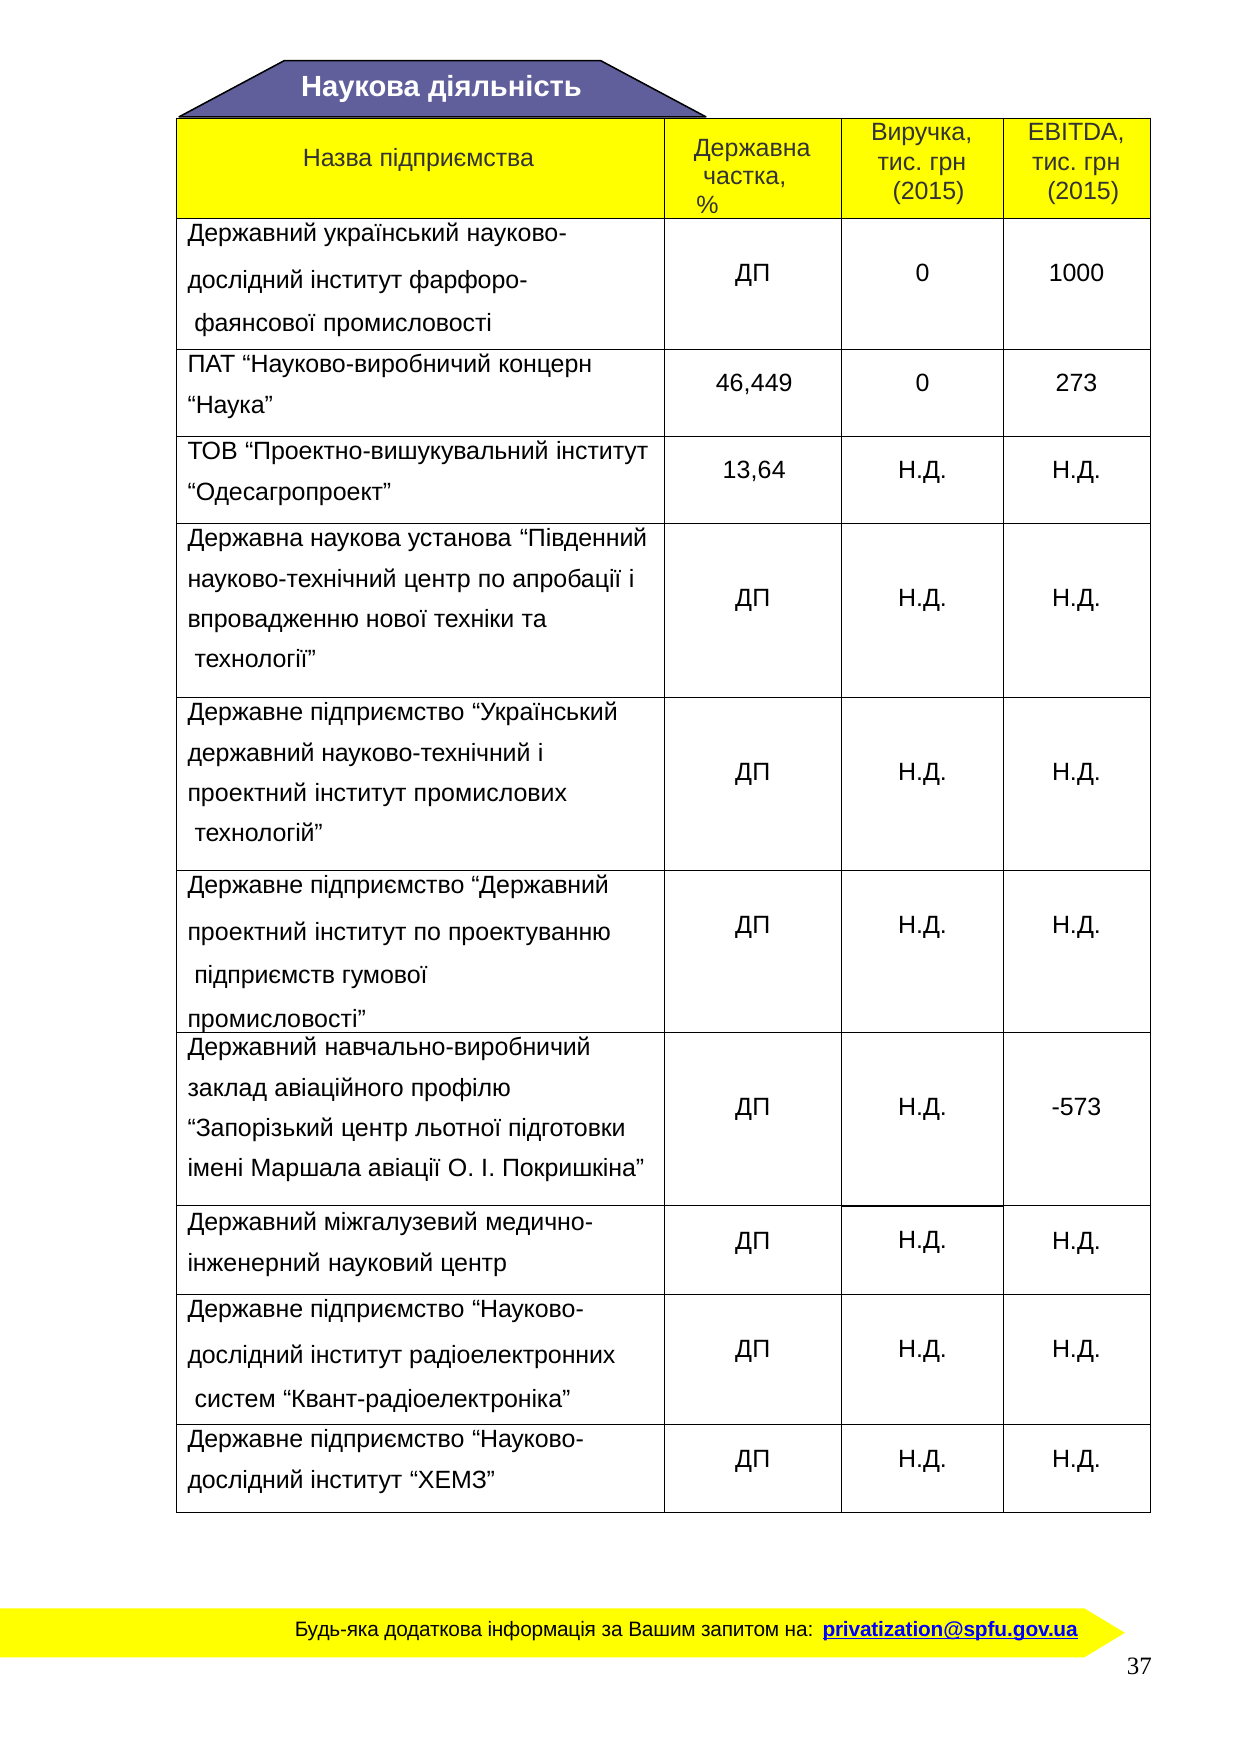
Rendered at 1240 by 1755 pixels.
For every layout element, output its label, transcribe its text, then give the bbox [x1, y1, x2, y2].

table_cell Державне підприємство “Науково- дослідний інститут “ХЕМЗ” [177, 1425, 664, 1512]
table_cell Державне підприємство “Державний проектний інститут по проектуванню підприємств гумової промисловості” [177, 871, 664, 1032]
table_cell Н.Д. [1004, 437, 1150, 523]
table_cell Н.Д. [1004, 871, 1150, 1032]
table_cell Н.Д. [842, 1207, 1003, 1294]
table_cell ДП [665, 1206, 841, 1294]
table_cell ТОВ “Проектно-вишукувальний інститут “Одесагропроект” [177, 437, 664, 523]
table_cell ДП [665, 1295, 841, 1424]
table_cell 0 [842, 219, 1003, 349]
table_cell 273 [1004, 350, 1150, 436]
table_header Назва підприємства [177, 119, 664, 218]
table_cell Н.Д. [1004, 1295, 1150, 1424]
table_cell Н.Д. [842, 437, 1003, 523]
table_cell ПАТ “Науково-виробничий концерн “Наука” [177, 350, 664, 436]
table_cell ДП [665, 524, 841, 697]
table_header EBITDA, тис. грн (2015) [1004, 119, 1150, 218]
text_box Будь-яка додаткова інформація за Вашим запитом на: privatization@spfu.gov.ua [292, 1615, 1093, 1641]
table_cell 0 [842, 350, 1003, 436]
slide_number 37 [1122, 1650, 1156, 1755]
table_cell 13,64 [665, 437, 841, 523]
table_cell 46,449 [665, 350, 841, 436]
table_cell Н.Д. [1004, 1425, 1150, 1512]
table_cell Н.Д. [842, 524, 1003, 697]
text_box Наукова діяльність [299, 67, 586, 103]
table_cell ДП [665, 219, 841, 349]
table_cell -573 [1004, 1033, 1150, 1205]
text_box [179, 60, 706, 117]
table_cell Н.Д. [842, 698, 1003, 870]
table_cell Державне підприємство “Український державний науково-технічний і проектний інститут промислових технологій” [177, 698, 664, 870]
table_cell Державний навчально-виробничий заклад авіаційного профілю “Запорізький центр льотної підготовки імені Маршала авіації О. І. Покришкіна” [177, 1033, 664, 1205]
table_cell Н.Д. [842, 1425, 1003, 1512]
table_header Виручка, тис. грн (2015) [842, 119, 1003, 218]
table_cell Н.Д. [1004, 1206, 1150, 1294]
table_cell Н.Д. [842, 1295, 1003, 1424]
table_cell ДП [665, 1033, 841, 1205]
table_cell 1000 [1004, 219, 1150, 349]
table_cell Державний український науково- дослідний інститут фарфоро- фаянсової промисловості [177, 219, 664, 349]
table_cell Державне підприємство “Науково- дослідний інститут радіоелектронних систем “Квант-радіоелектроніка” [177, 1295, 664, 1424]
table_cell Н.Д. [842, 1033, 1003, 1205]
table_cell ДП [665, 698, 841, 870]
table_header Державна частка, % [665, 119, 841, 218]
table_cell ДП [665, 871, 841, 1032]
table_cell Н.Д. [1004, 524, 1150, 697]
table_cell Державний міжгалузевий медично- інженерний науковий центр [177, 1206, 664, 1294]
table_cell Н.Д. [1004, 698, 1150, 870]
table_cell ДП [665, 1425, 841, 1512]
table_cell Н.Д. [842, 871, 1003, 1032]
table_cell Державна наукова установа “Південний науково-технічний центр по апробації і впровадженню нової техніки та технології” [177, 524, 664, 697]
